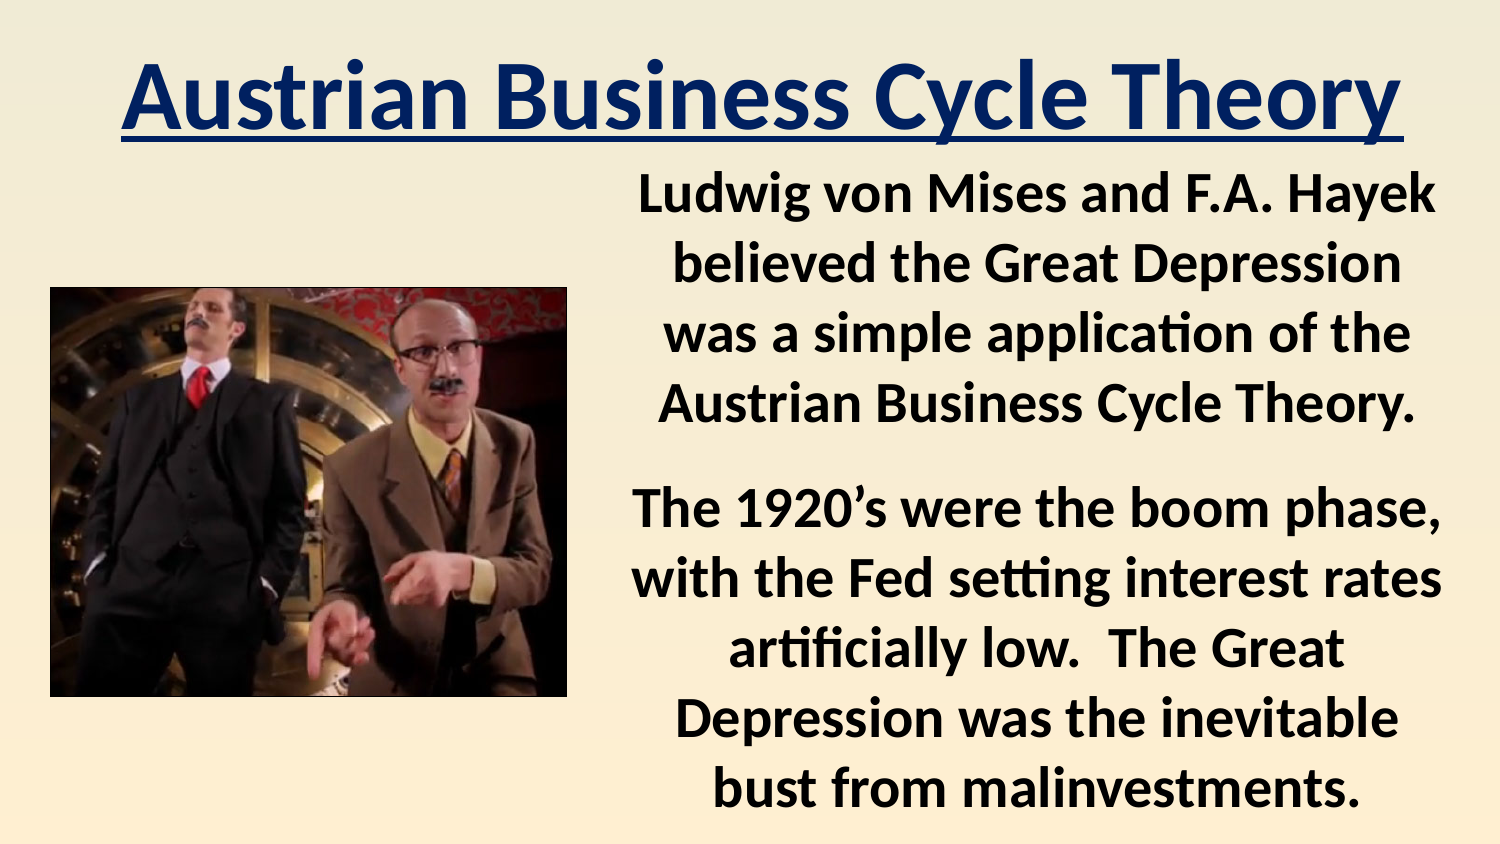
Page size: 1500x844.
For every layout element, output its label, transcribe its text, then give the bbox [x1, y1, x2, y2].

picture [49, 286, 567, 698]
text_box Ludwig von Mises and F.A. Hayek believed the Great Depression was a simple application of the Austrian Business Cycle Theory. The 1920’s were the boom phase, with the Fed setting interest rates artificially low. The Great Depression was the inevitable bust from malinvestments. [612, 146, 1463, 827]
text_box Austrian Business Cycle Theory [106, 21, 1419, 157]
